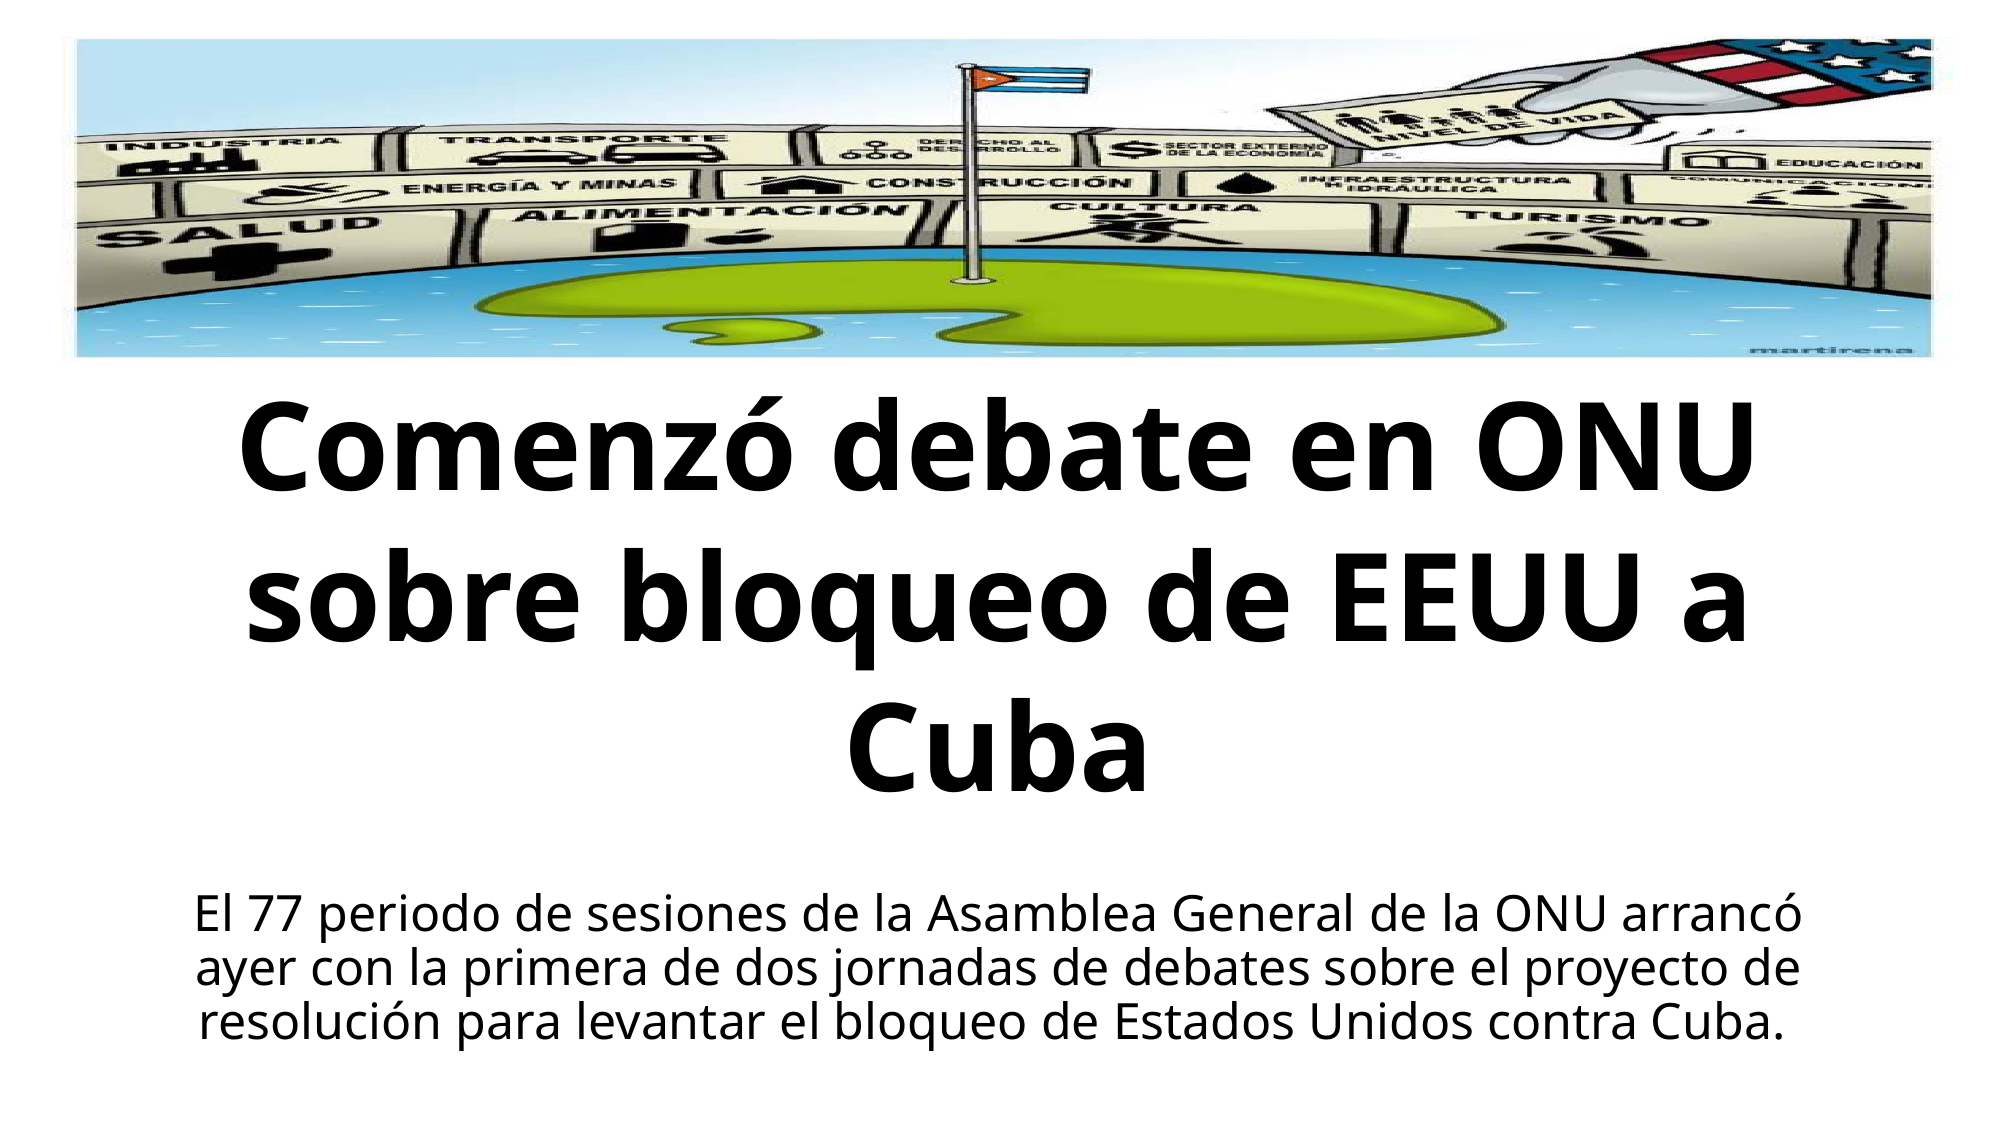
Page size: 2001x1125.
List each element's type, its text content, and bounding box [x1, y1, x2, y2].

picture [60, 36, 1953, 362]
list El 77 periodo de sesiones de la Asamblea General de la ONU arrancó ayer con la primera de dos jornadas de debates sobre el proyecto de resolución para levantar el bloqueo de Estados Unidos contra Cuba. [136, 880, 1862, 1087]
title Comenzó debate en ONU sobre bloqueo de EEUU a Cuba [136, 362, 1862, 830]
